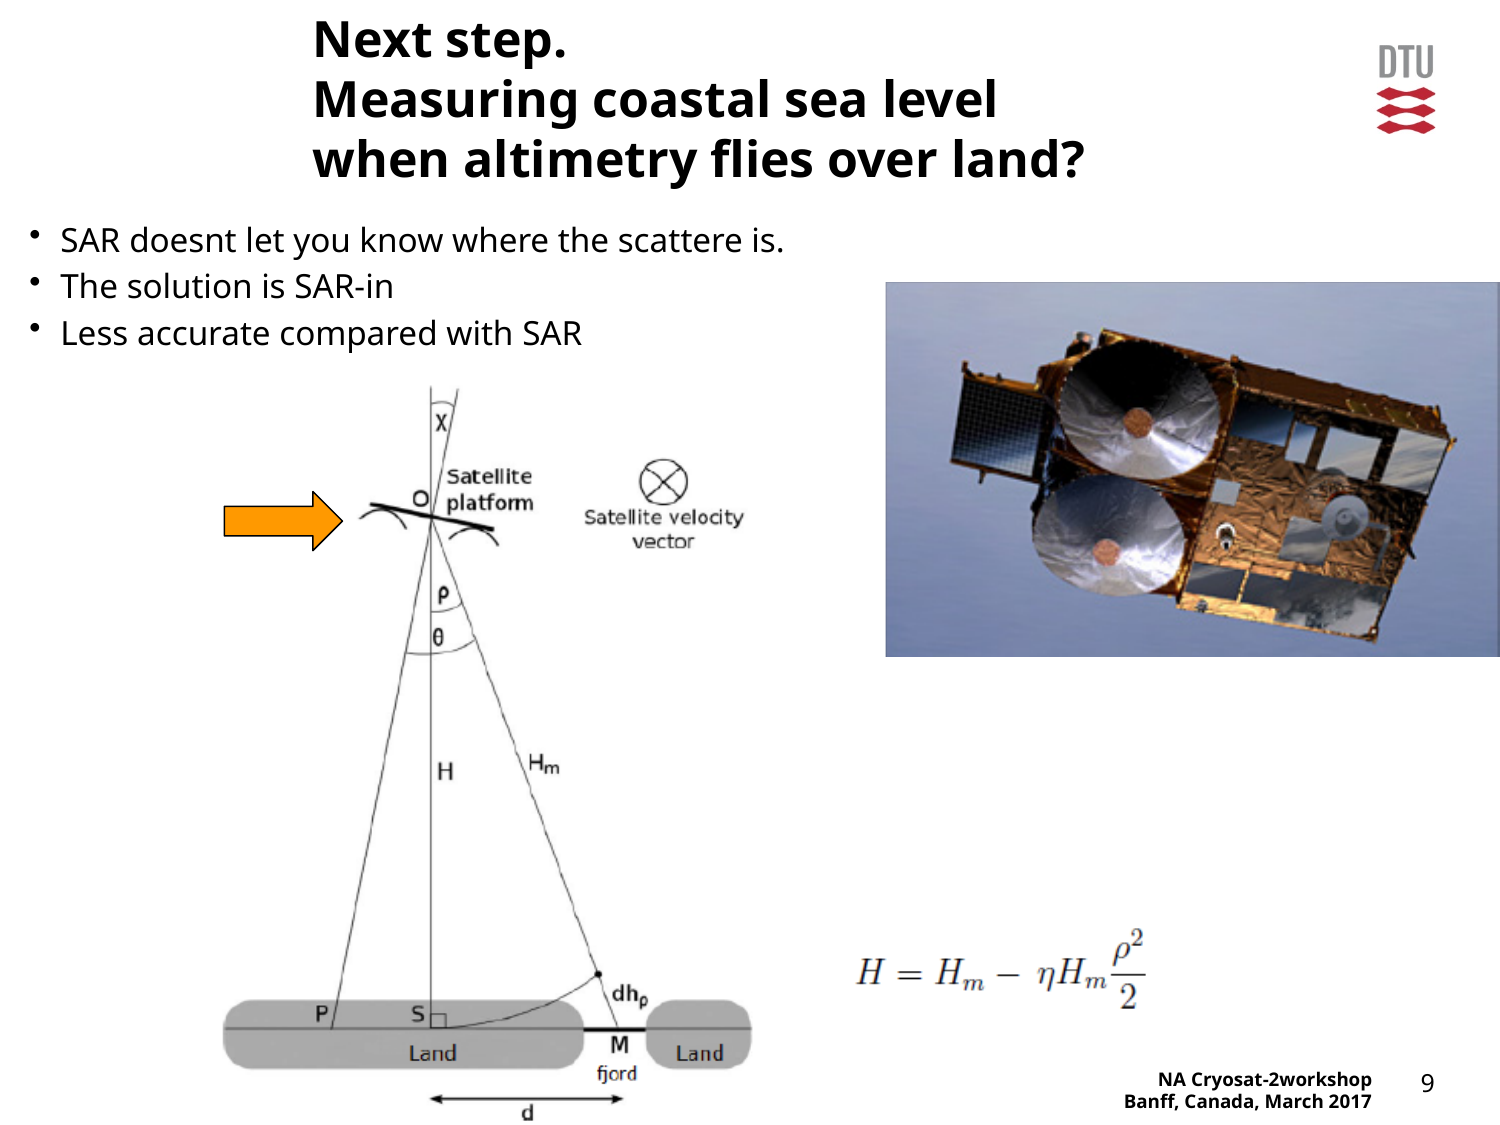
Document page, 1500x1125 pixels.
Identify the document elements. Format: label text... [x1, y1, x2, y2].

list SAR doesnt let you know where the scattere is. The solution is SAR-in Less accurate compared with SAR [29, 218, 1305, 968]
picture [885, 281, 1500, 658]
picture [832, 916, 1176, 1024]
picture [170, 375, 774, 1124]
title Next step. Measuring coastal sea level when altimetry flies over land? [312, 0, 1500, 188]
